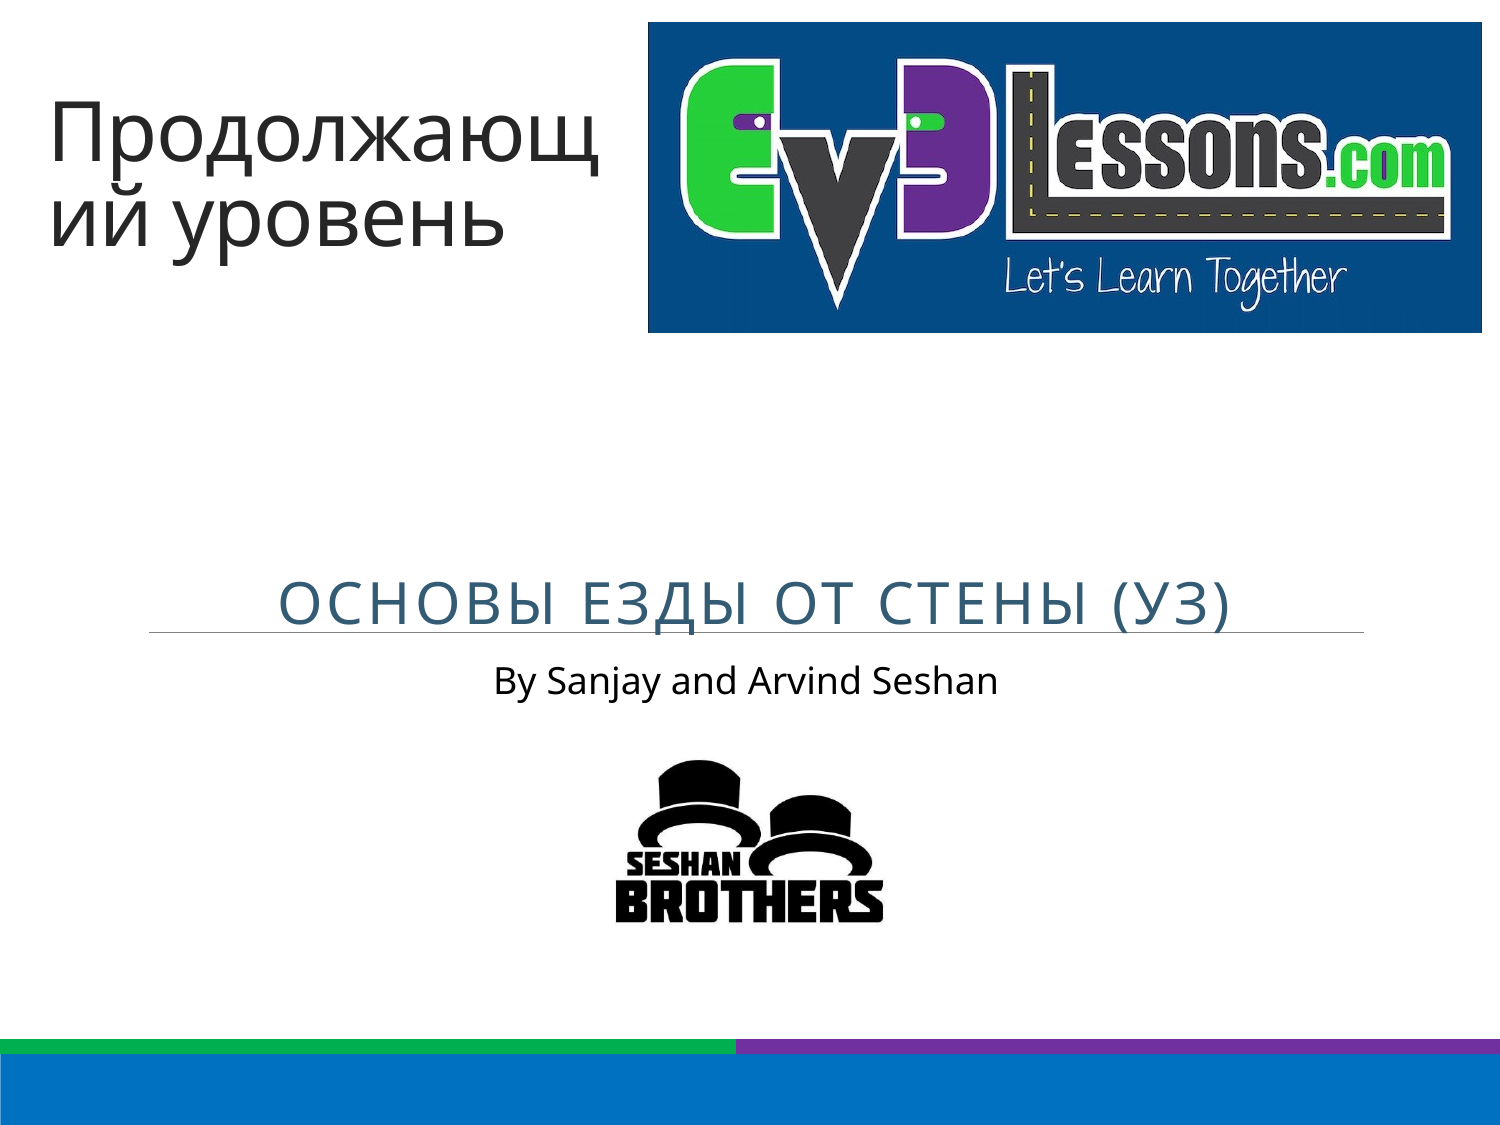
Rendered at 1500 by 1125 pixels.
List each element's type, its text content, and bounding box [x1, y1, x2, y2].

subtitle Основы езды от стены (УЗ) [19, 566, 1490, 633]
picture [648, 22, 1482, 333]
picture [608, 752, 889, 928]
title Продолжающий уровень [32, 25, 665, 333]
